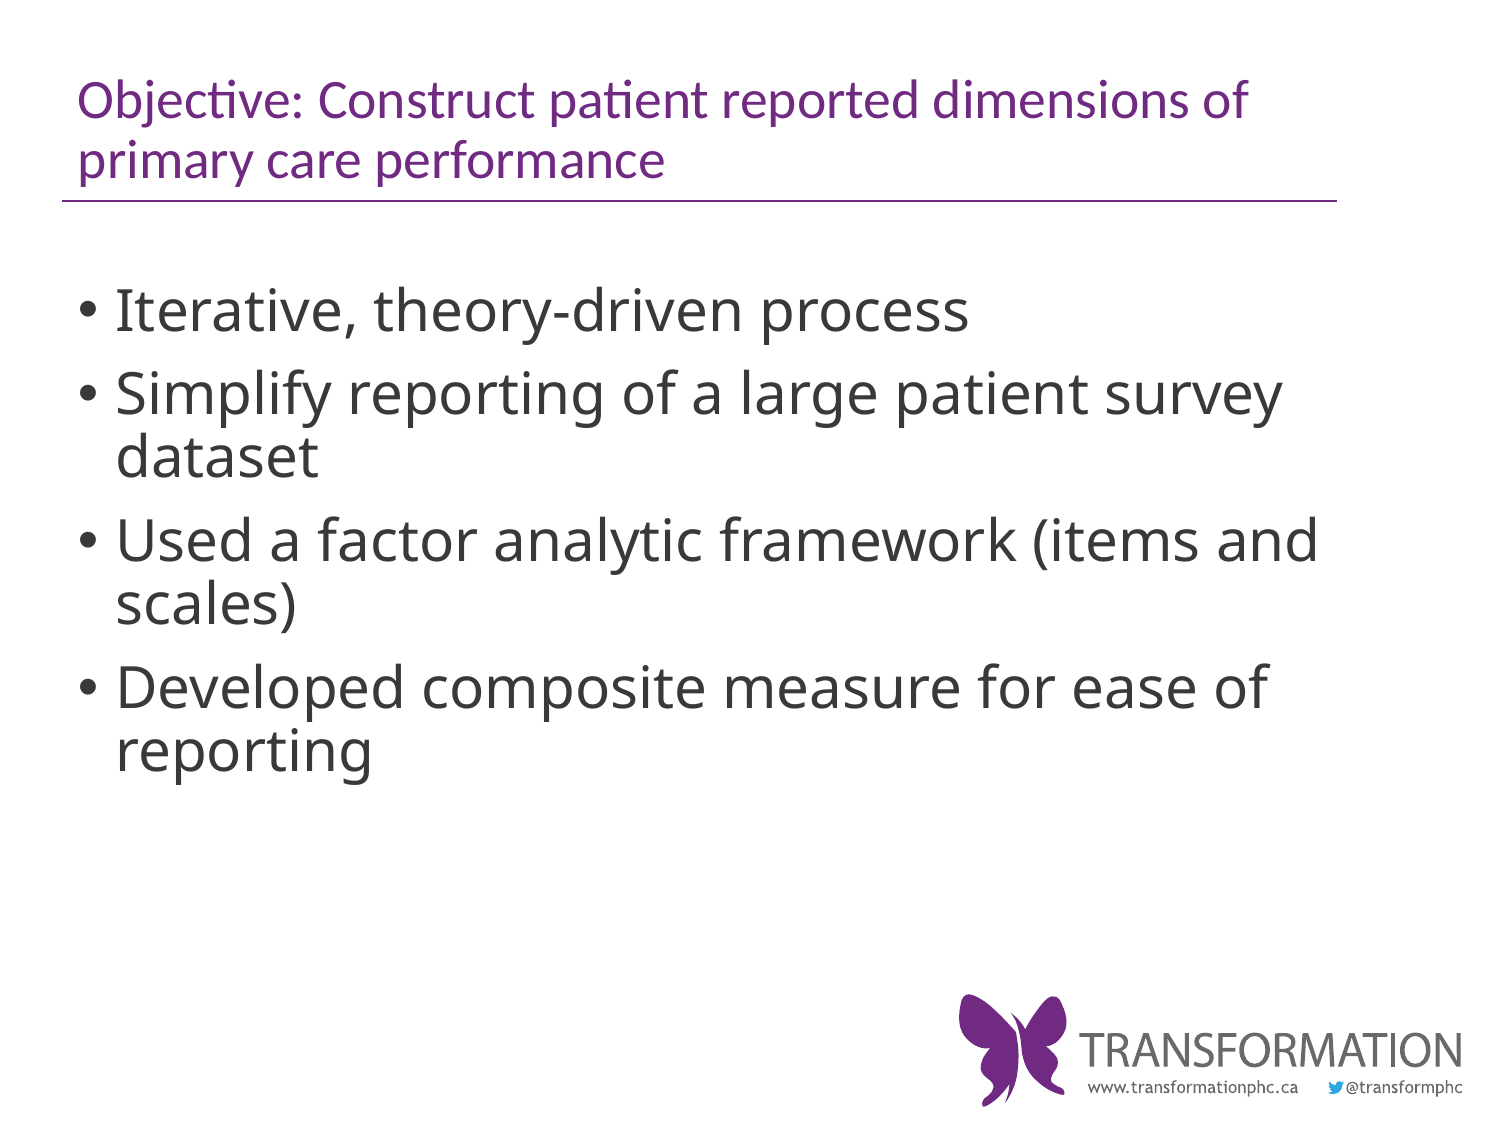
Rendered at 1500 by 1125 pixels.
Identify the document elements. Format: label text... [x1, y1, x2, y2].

list Iterative, theory-driven process Simplify reporting of a large patient survey dataset Used a factor analytic framework (items and scales) Developed composite measure for ease of reporting [63, 273, 1413, 942]
title Objective: Construct patient reported dimensions of primary care performance [63, 63, 1443, 198]
